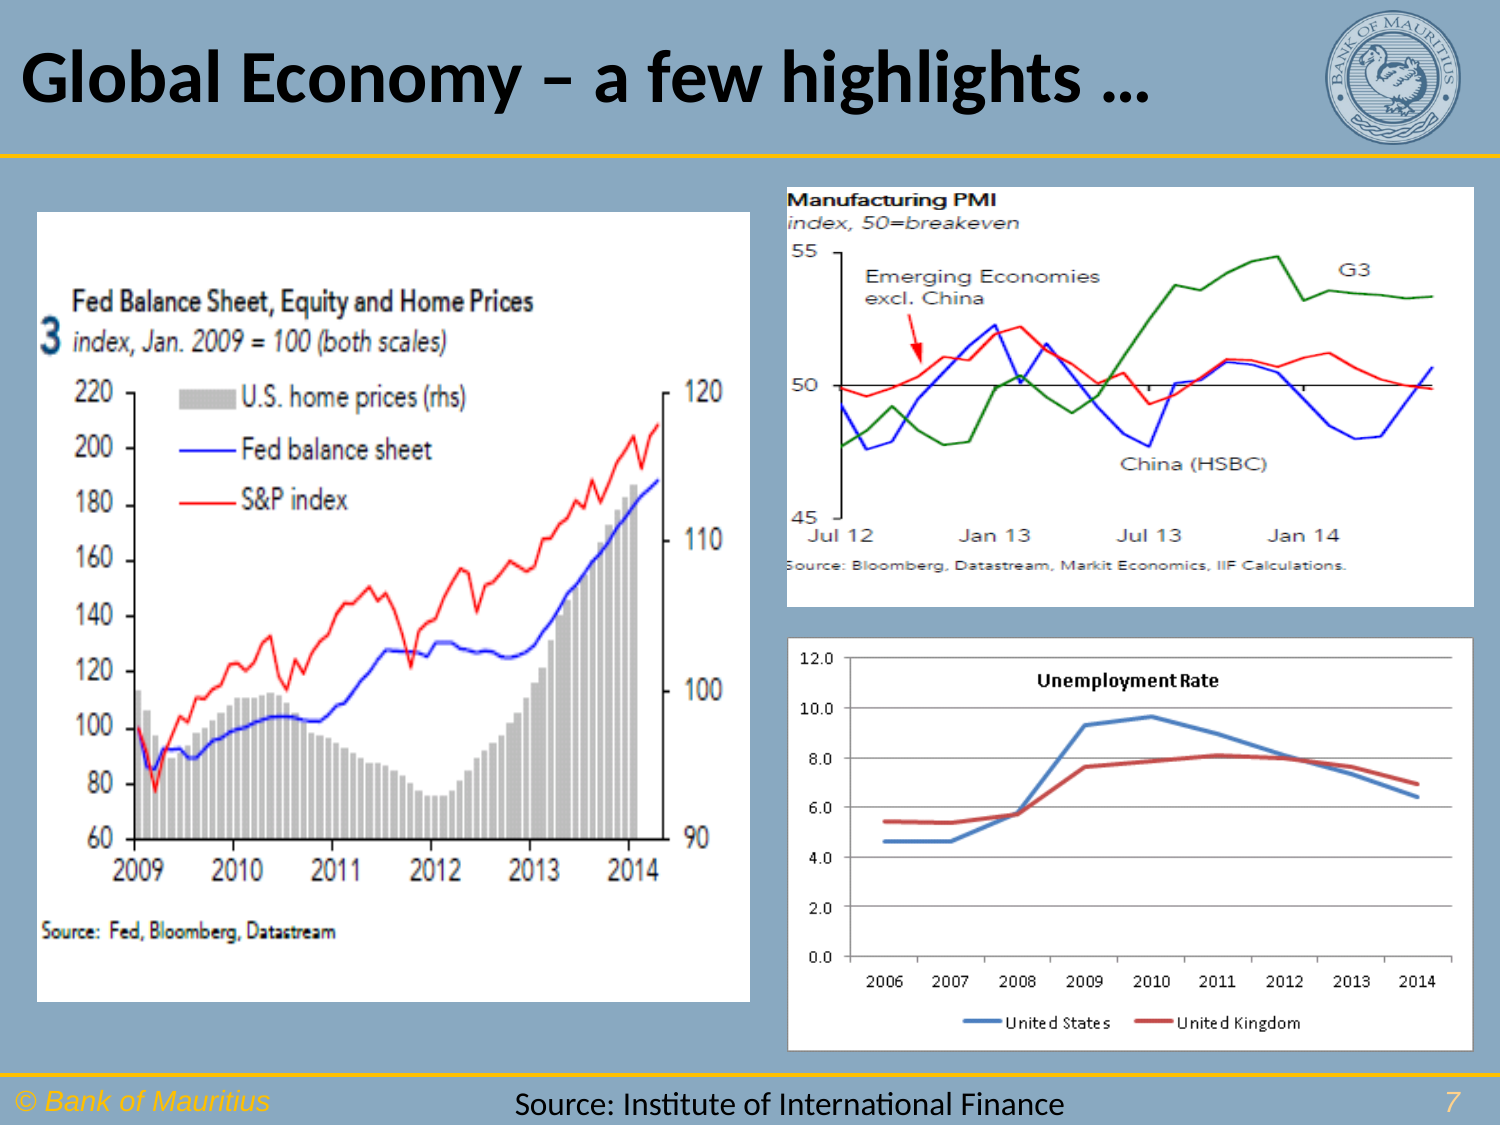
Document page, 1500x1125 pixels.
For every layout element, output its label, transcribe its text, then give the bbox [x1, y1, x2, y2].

slide_number 7 [1213, 1075, 1475, 1125]
text_box Source: Institute of International Finance [500, 1074, 1213, 1125]
picture [787, 187, 1474, 607]
picture [37, 212, 750, 1002]
picture [787, 637, 1474, 1052]
title Global Economy – a few highlights … [6, 0, 1300, 157]
